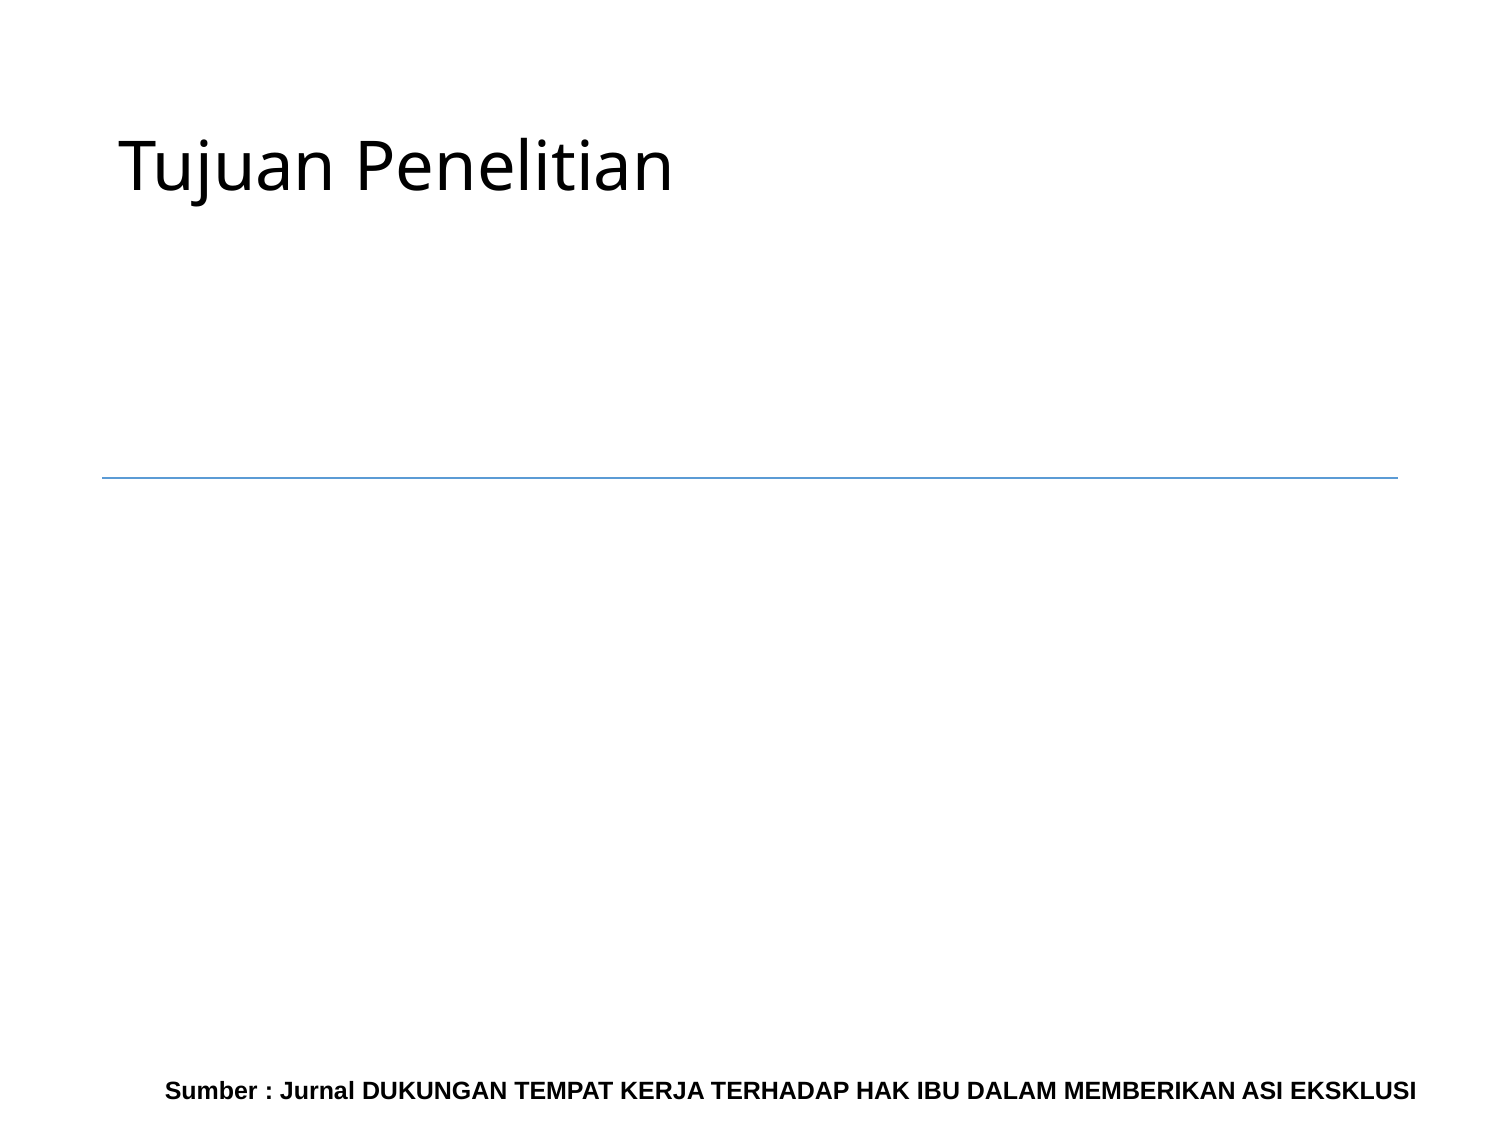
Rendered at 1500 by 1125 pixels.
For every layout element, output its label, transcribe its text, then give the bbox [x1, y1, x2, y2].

text_box Sumber : Jurnal DUKUNGAN TEMPAT KERJA TERHADAP HAK IBU DALAM MEMBERIKAN ASI EKSKLUSI [150, 1067, 1463, 1112]
title Tujuan Penelitian [103, 59, 1397, 278]
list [103, 299, 1397, 1014]
